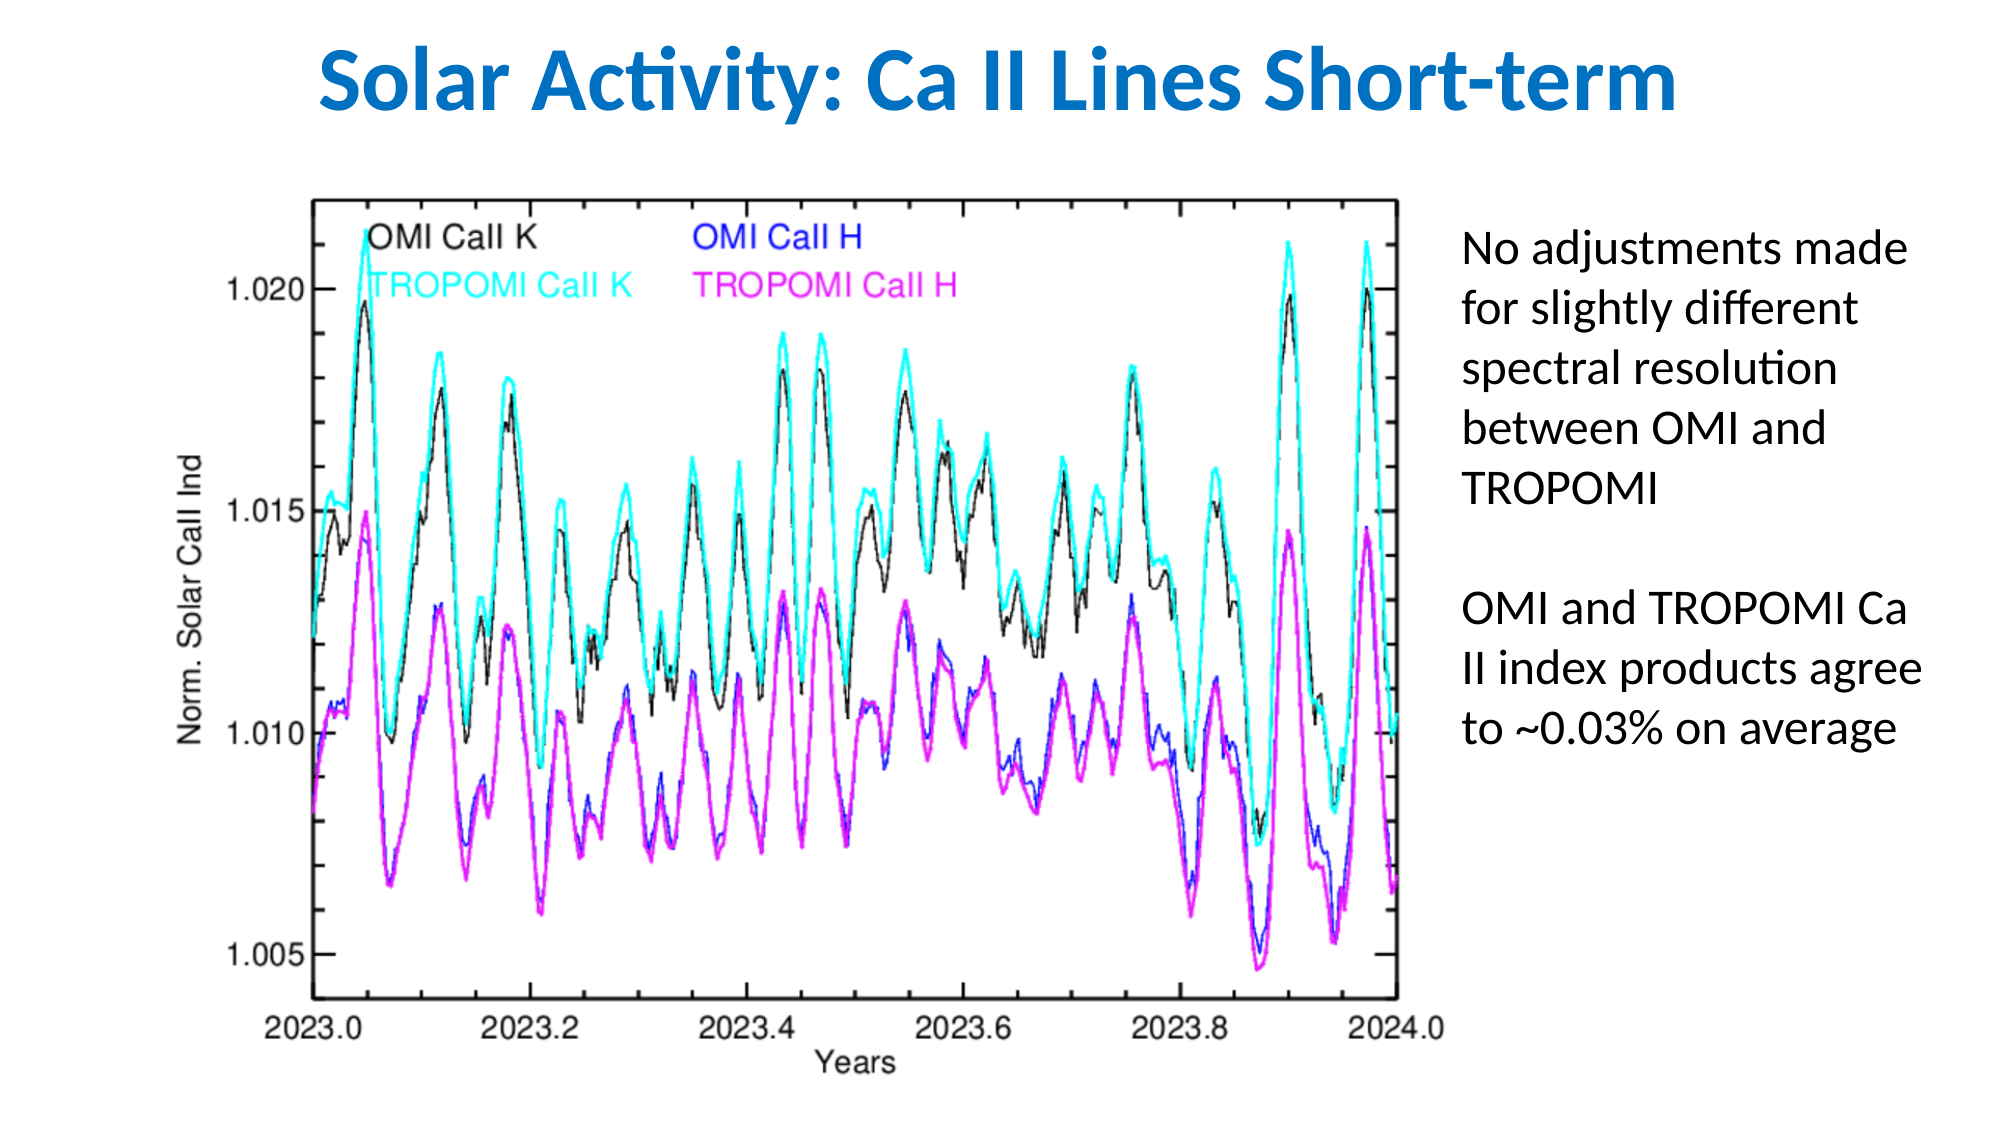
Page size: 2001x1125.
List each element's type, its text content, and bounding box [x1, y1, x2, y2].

text_box No adjustments made for slightly different spectral resolution between OMI and TROPOMI OMI and TROPOMI Ca II index products agree to ~0.03% on average [1448, 207, 1959, 762]
picture [165, 181, 1448, 1092]
text_box Solar Activity: Ca II Lines Short-term [99, 0, 1900, 138]
